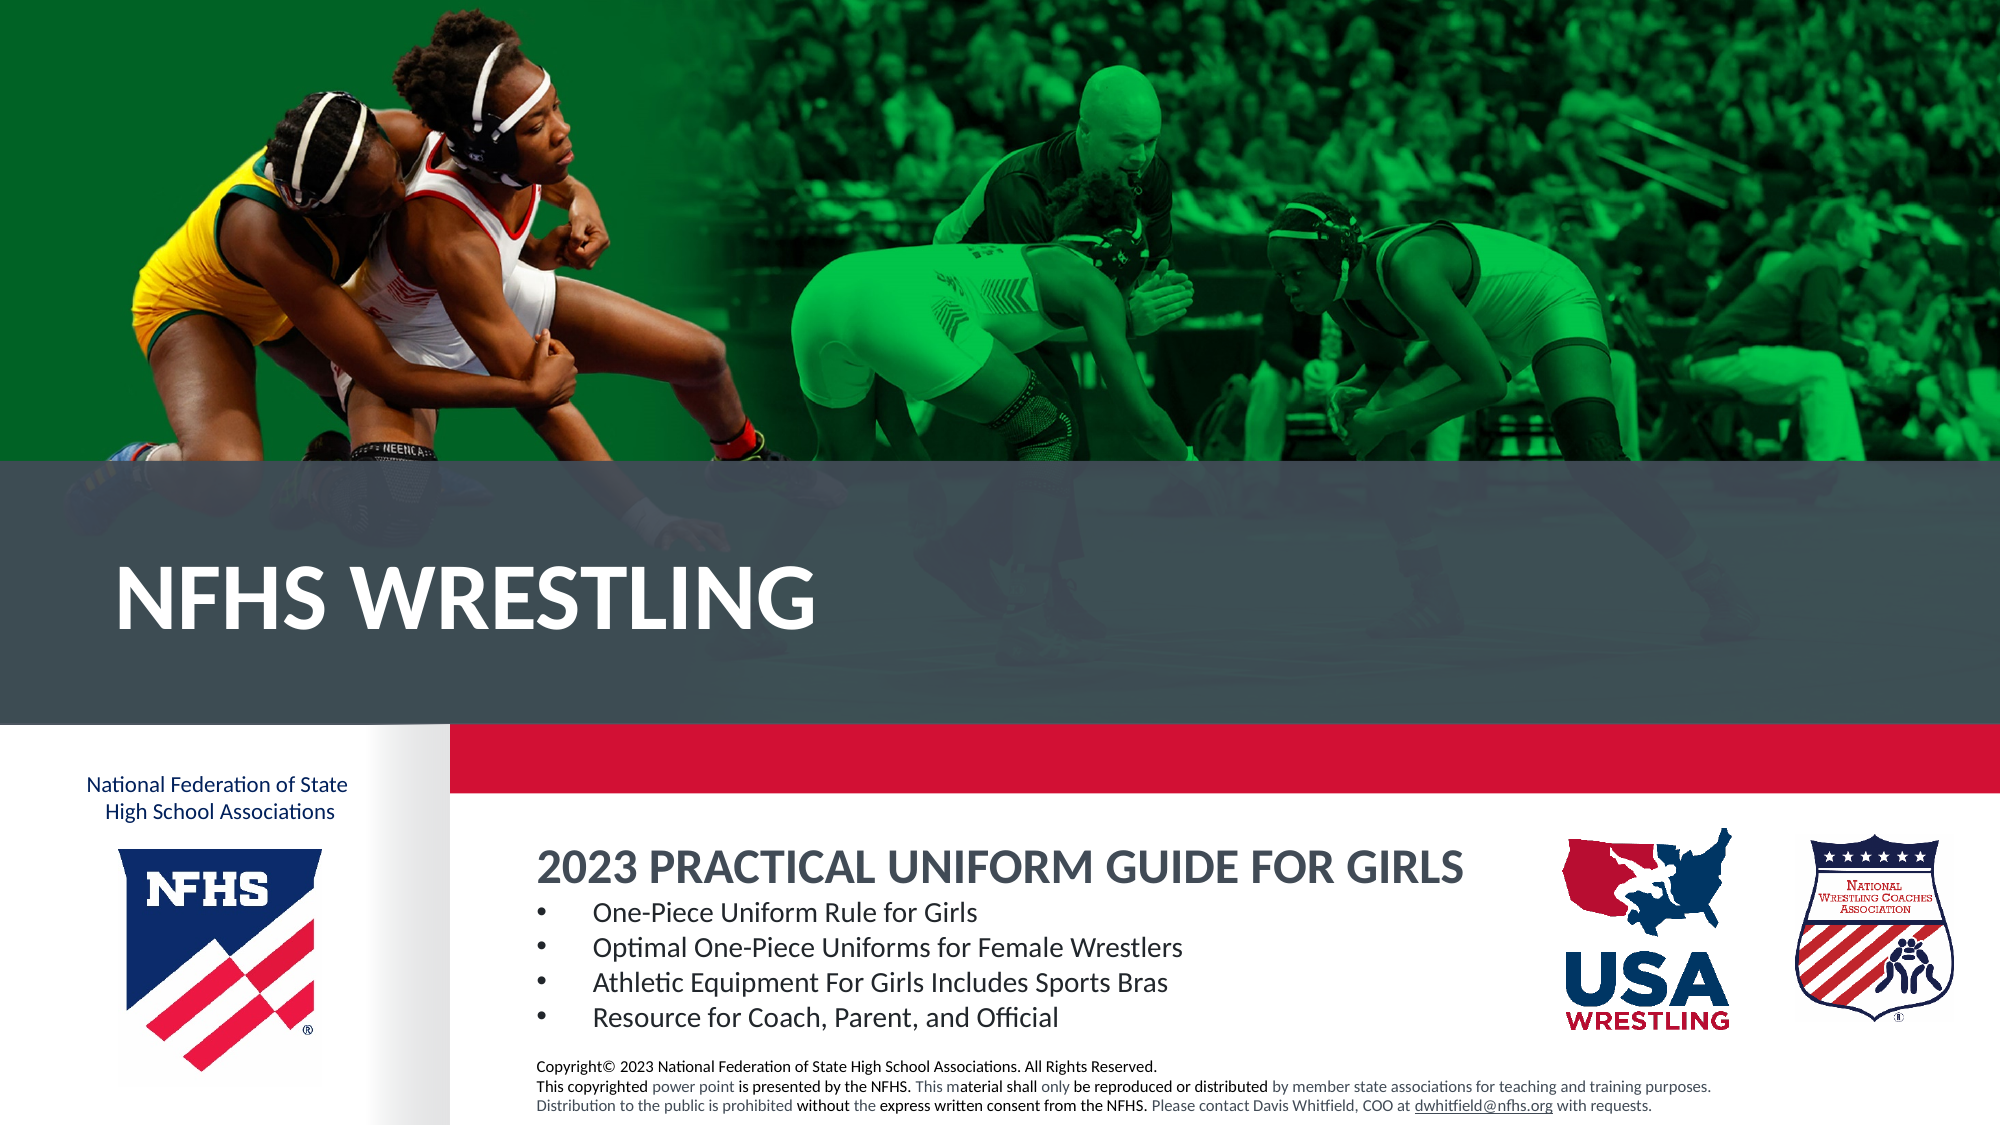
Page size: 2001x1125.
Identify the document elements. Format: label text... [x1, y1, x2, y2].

picture [1794, 833, 1954, 1022]
picture [1562, 827, 1732, 1031]
picture [0, 0, 2000, 460]
title NFHS Wrestling [99, 506, 1954, 711]
subtitle 2023 PRACTICAL UNIFORM GUIDE FOR GIRLS One-Piece Uniform Rule for Girls Optimal One-Piece Uniforms for Female Wrestlers Athletic Equipment For Girls Includes Sports Bras Resource for Coach, Parent, and Official [521, 825, 1971, 1037]
picture [118, 849, 322, 1087]
